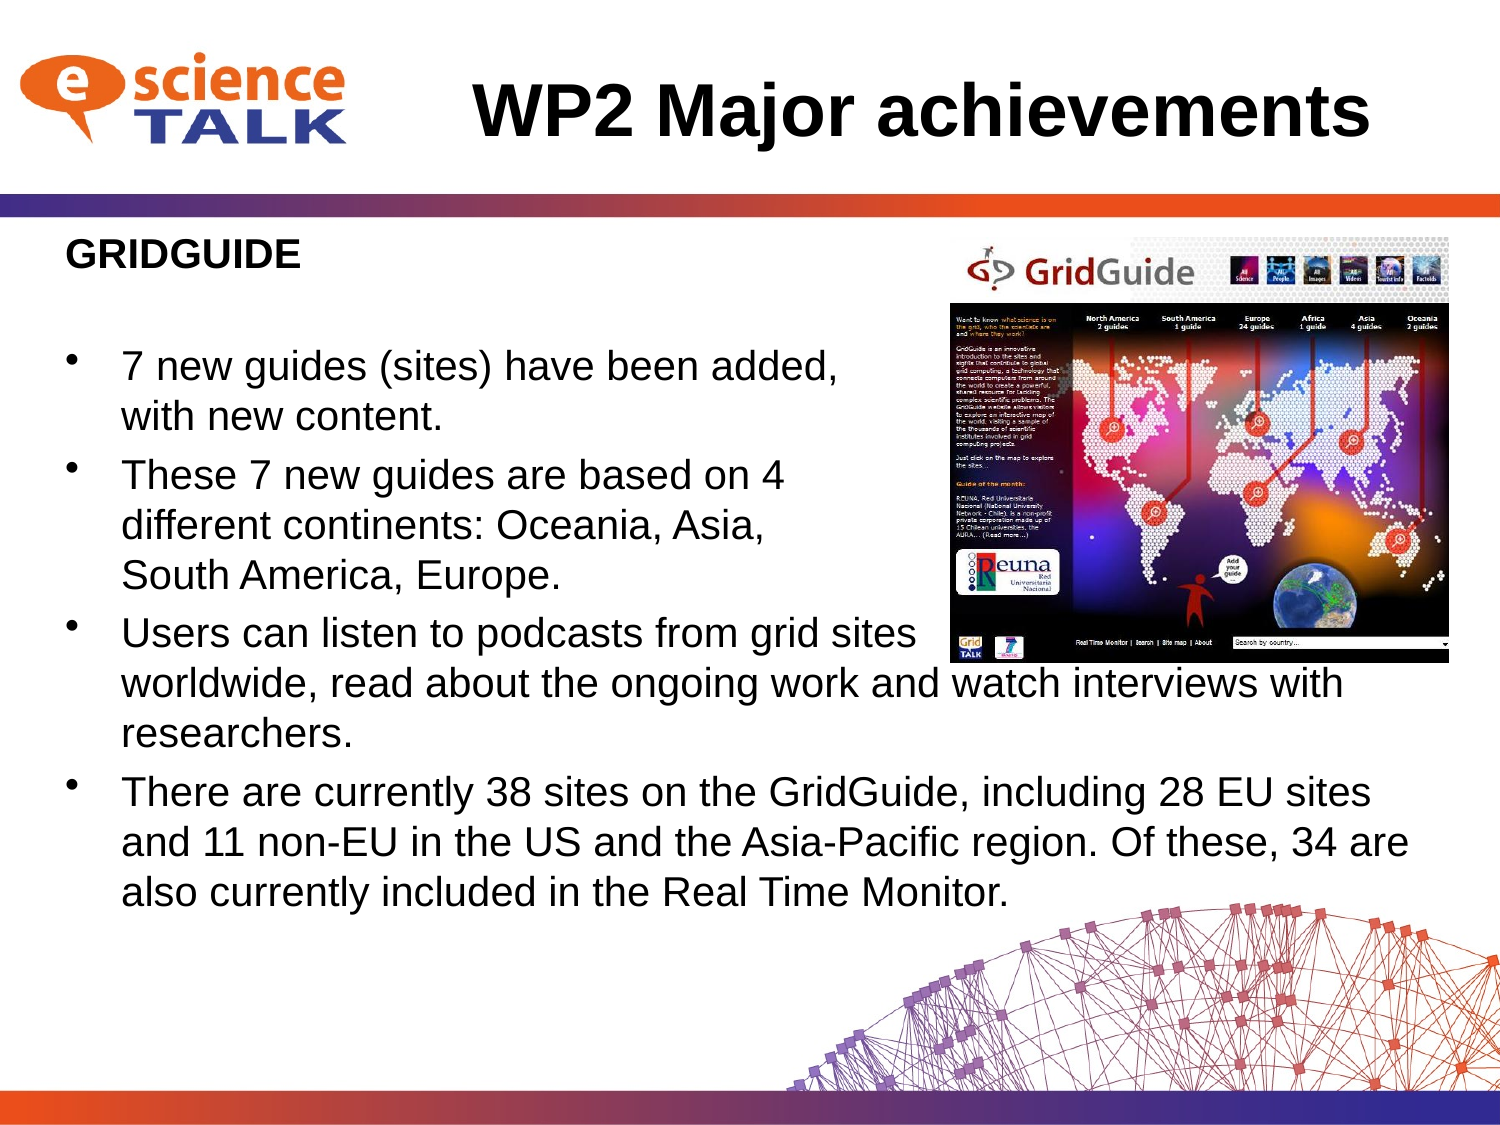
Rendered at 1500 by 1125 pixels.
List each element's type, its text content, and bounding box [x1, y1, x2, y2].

list GRIDGUIDE 7 new guides (sites) have been added, with new content. These 7 new guides are based on 4 different continents: Oceania, Asia, South America, Europe. Users can listen to podcasts from grid sites worldwide, read about the ongoing work and watch interviews with researchers. There are currently 38 sites on the GridGuide, including 28 EU sites and 11 non-EU in the US and the Asia-Pacific region. Of these, 34 are also currently included in the Real Time Monitor. [50, 224, 1463, 968]
title WP2 Major achievements [97, 12, 1448, 200]
picture [0, 0, 1500, 1125]
